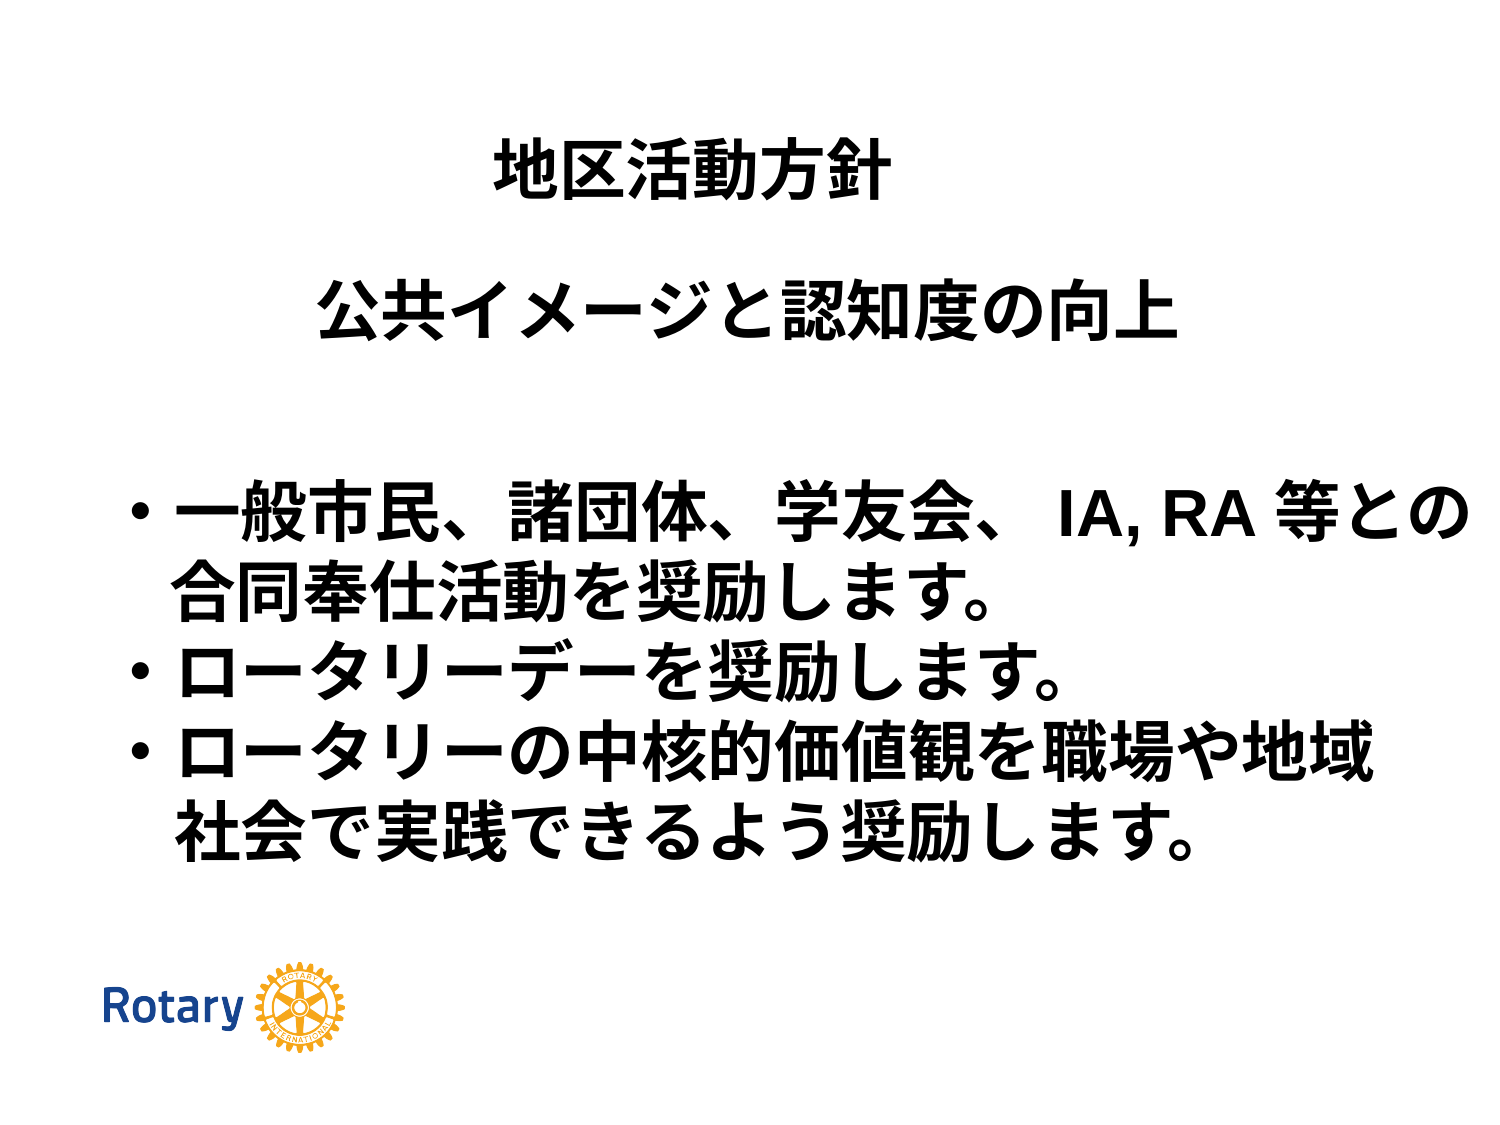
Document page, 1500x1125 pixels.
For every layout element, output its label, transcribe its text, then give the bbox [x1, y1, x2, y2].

text_box ・一般市民、諸団体、学友会、IA, RA等との 合同奉仕活動を奨励します。 ・ロータリーデーを奨励します。 ・ロータリーの中核的価値観を職場や地域 社会で実践できるよう奨励します。 [92, 462, 1489, 877]
text_box 地区活動方針 [477, 120, 908, 215]
picture [103, 962, 345, 1053]
text_box 公共イメージと認知度の向上 [299, 261, 1196, 356]
